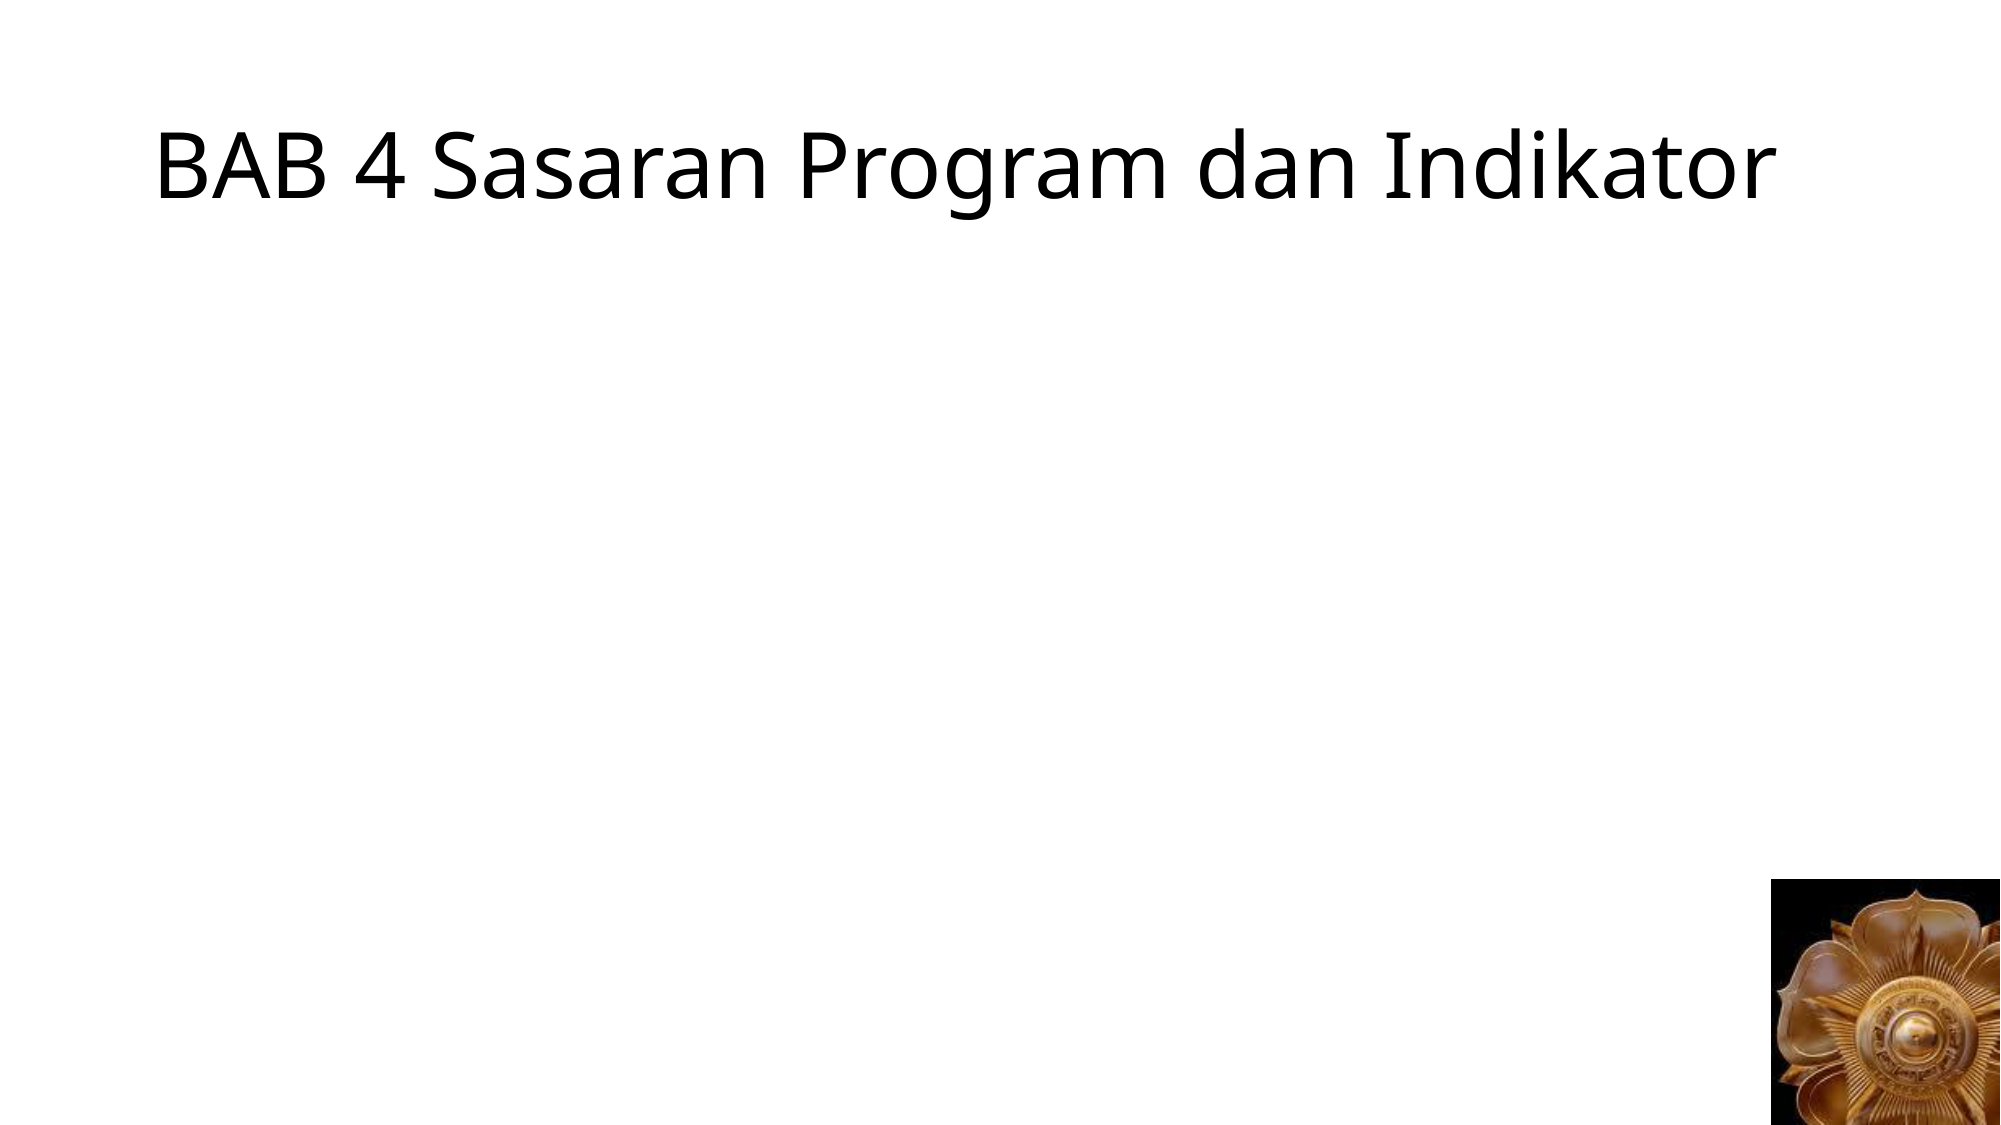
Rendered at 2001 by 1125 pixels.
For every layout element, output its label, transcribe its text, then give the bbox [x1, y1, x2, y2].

title BAB 4 Sasaran Program dan Indikator [137, 59, 1863, 278]
picture [1771, 879, 2000, 1125]
